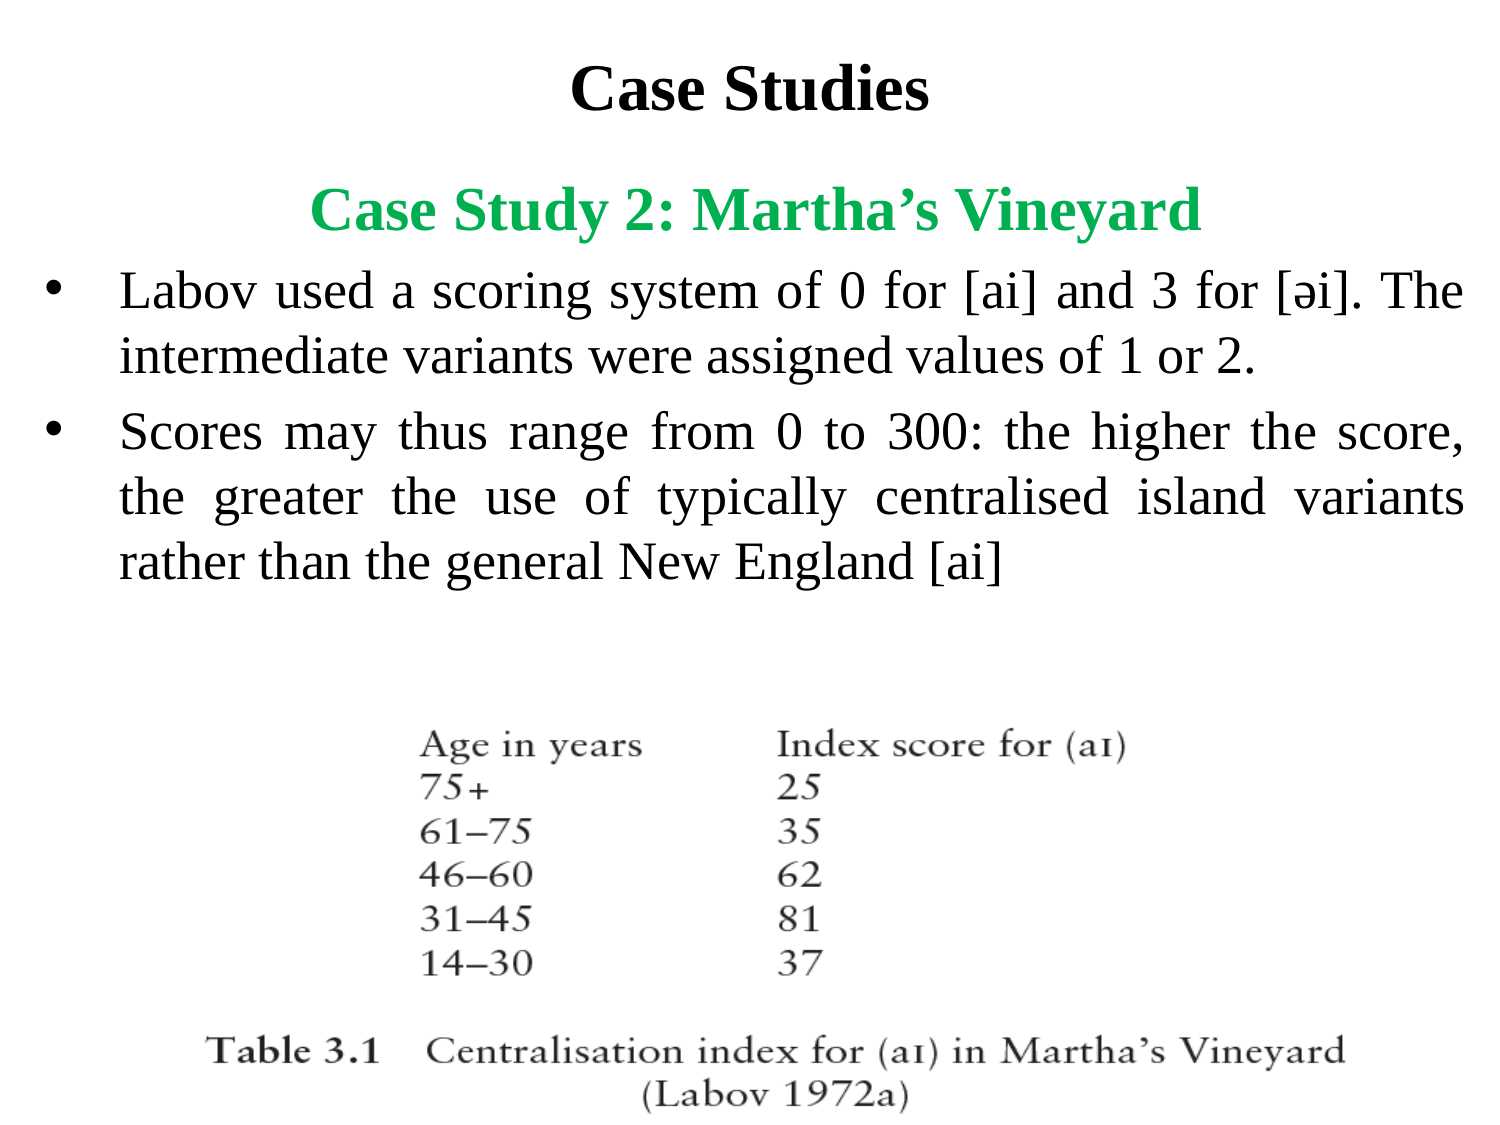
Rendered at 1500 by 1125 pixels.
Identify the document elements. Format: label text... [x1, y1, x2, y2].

picture [135, 703, 1377, 1125]
title Case Studies [29, 19, 1471, 149]
subtitle Case Study 2: Martha’s Vineyard Labov used a scoring system of 0 for [ai] and 3 for [əi]. The intermediate variants were assigned values of 1 or 2. Scores may thus range from 0 to 300: the higher the score, the greater the use of typically centralised island variants rather than the general New England [ai] [29, 160, 1483, 1106]
